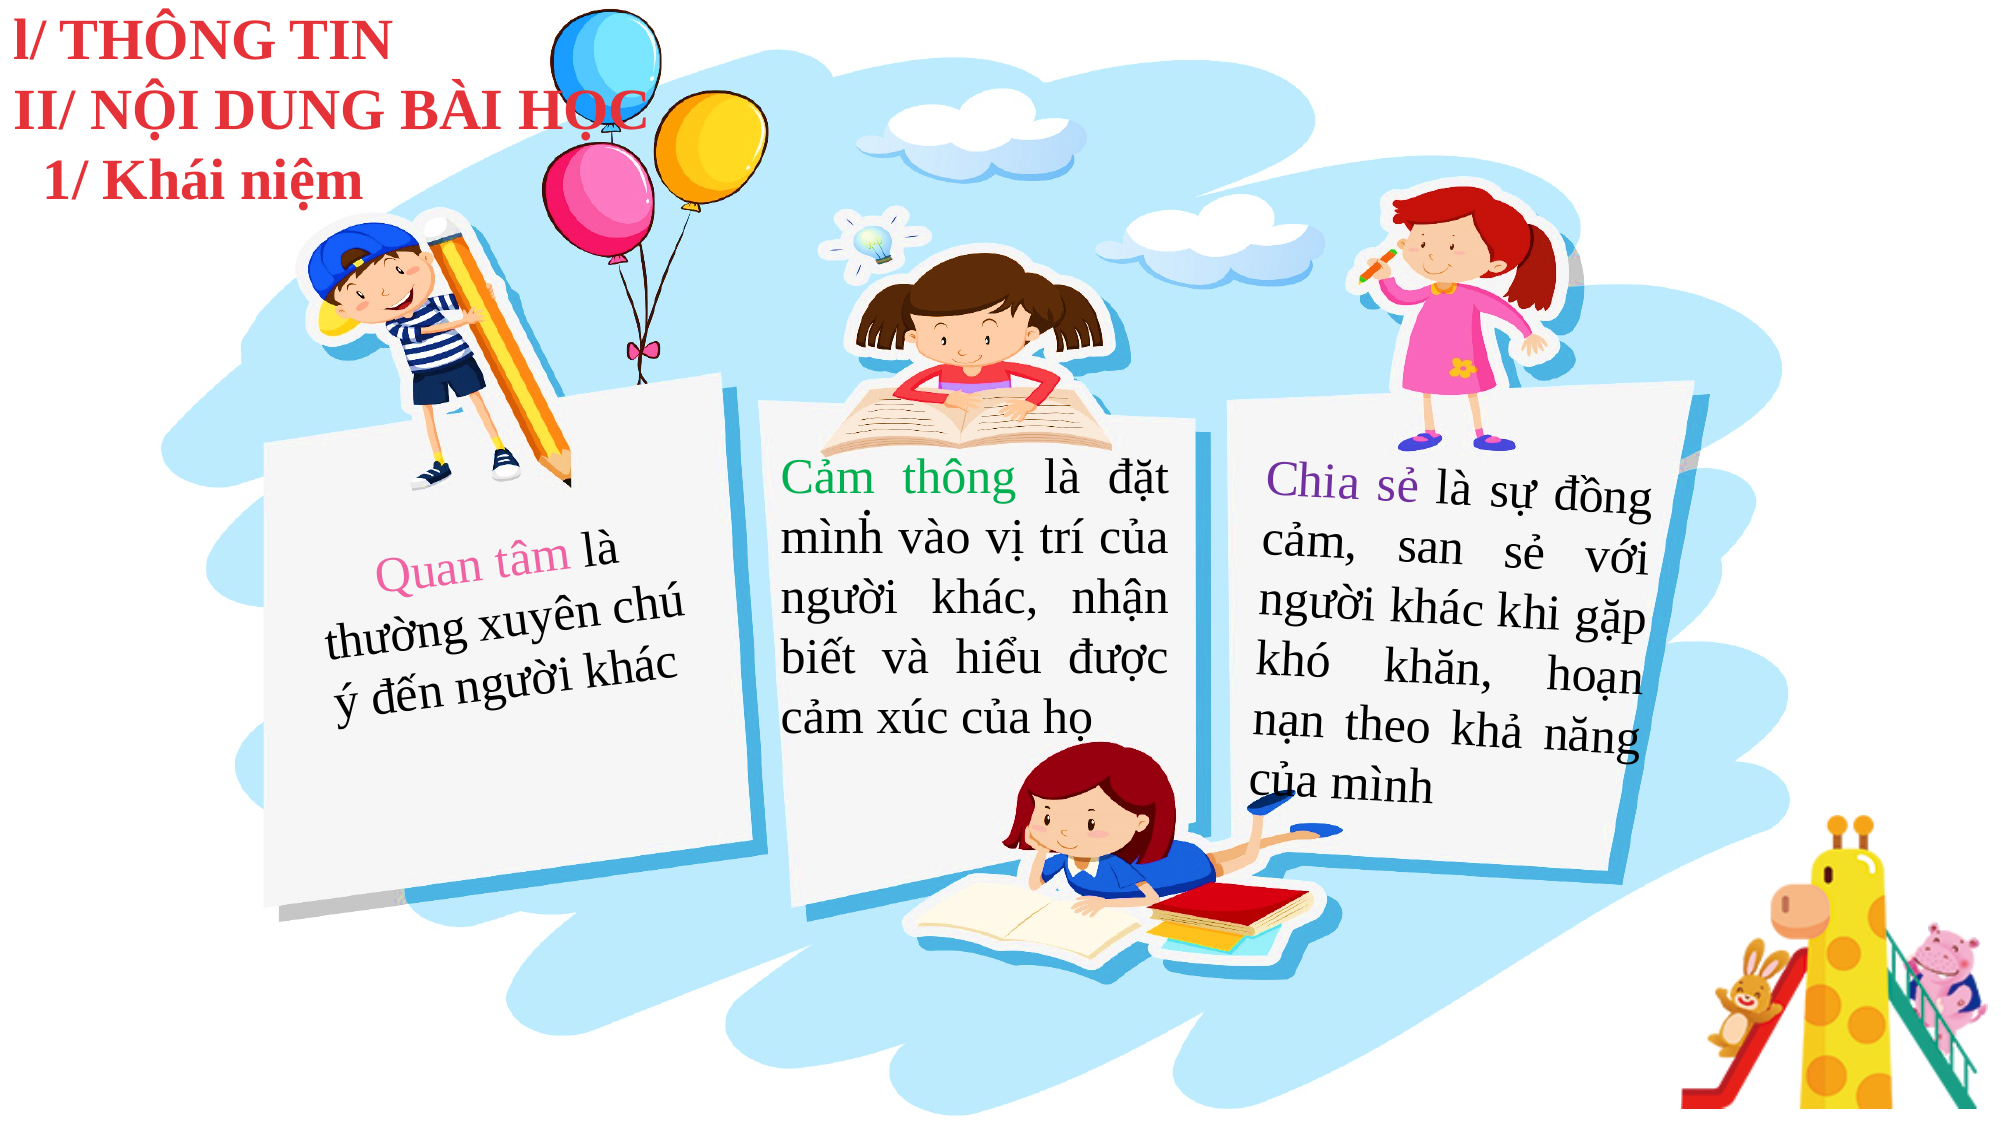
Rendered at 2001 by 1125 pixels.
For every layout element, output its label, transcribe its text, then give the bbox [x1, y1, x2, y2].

text_box l/ THÔNG TIN II/ NỘI DUNG BÀI HỌC 1/ Khái niệm [0, 0, 142, 219]
picture [142, 0, 1989, 1125]
